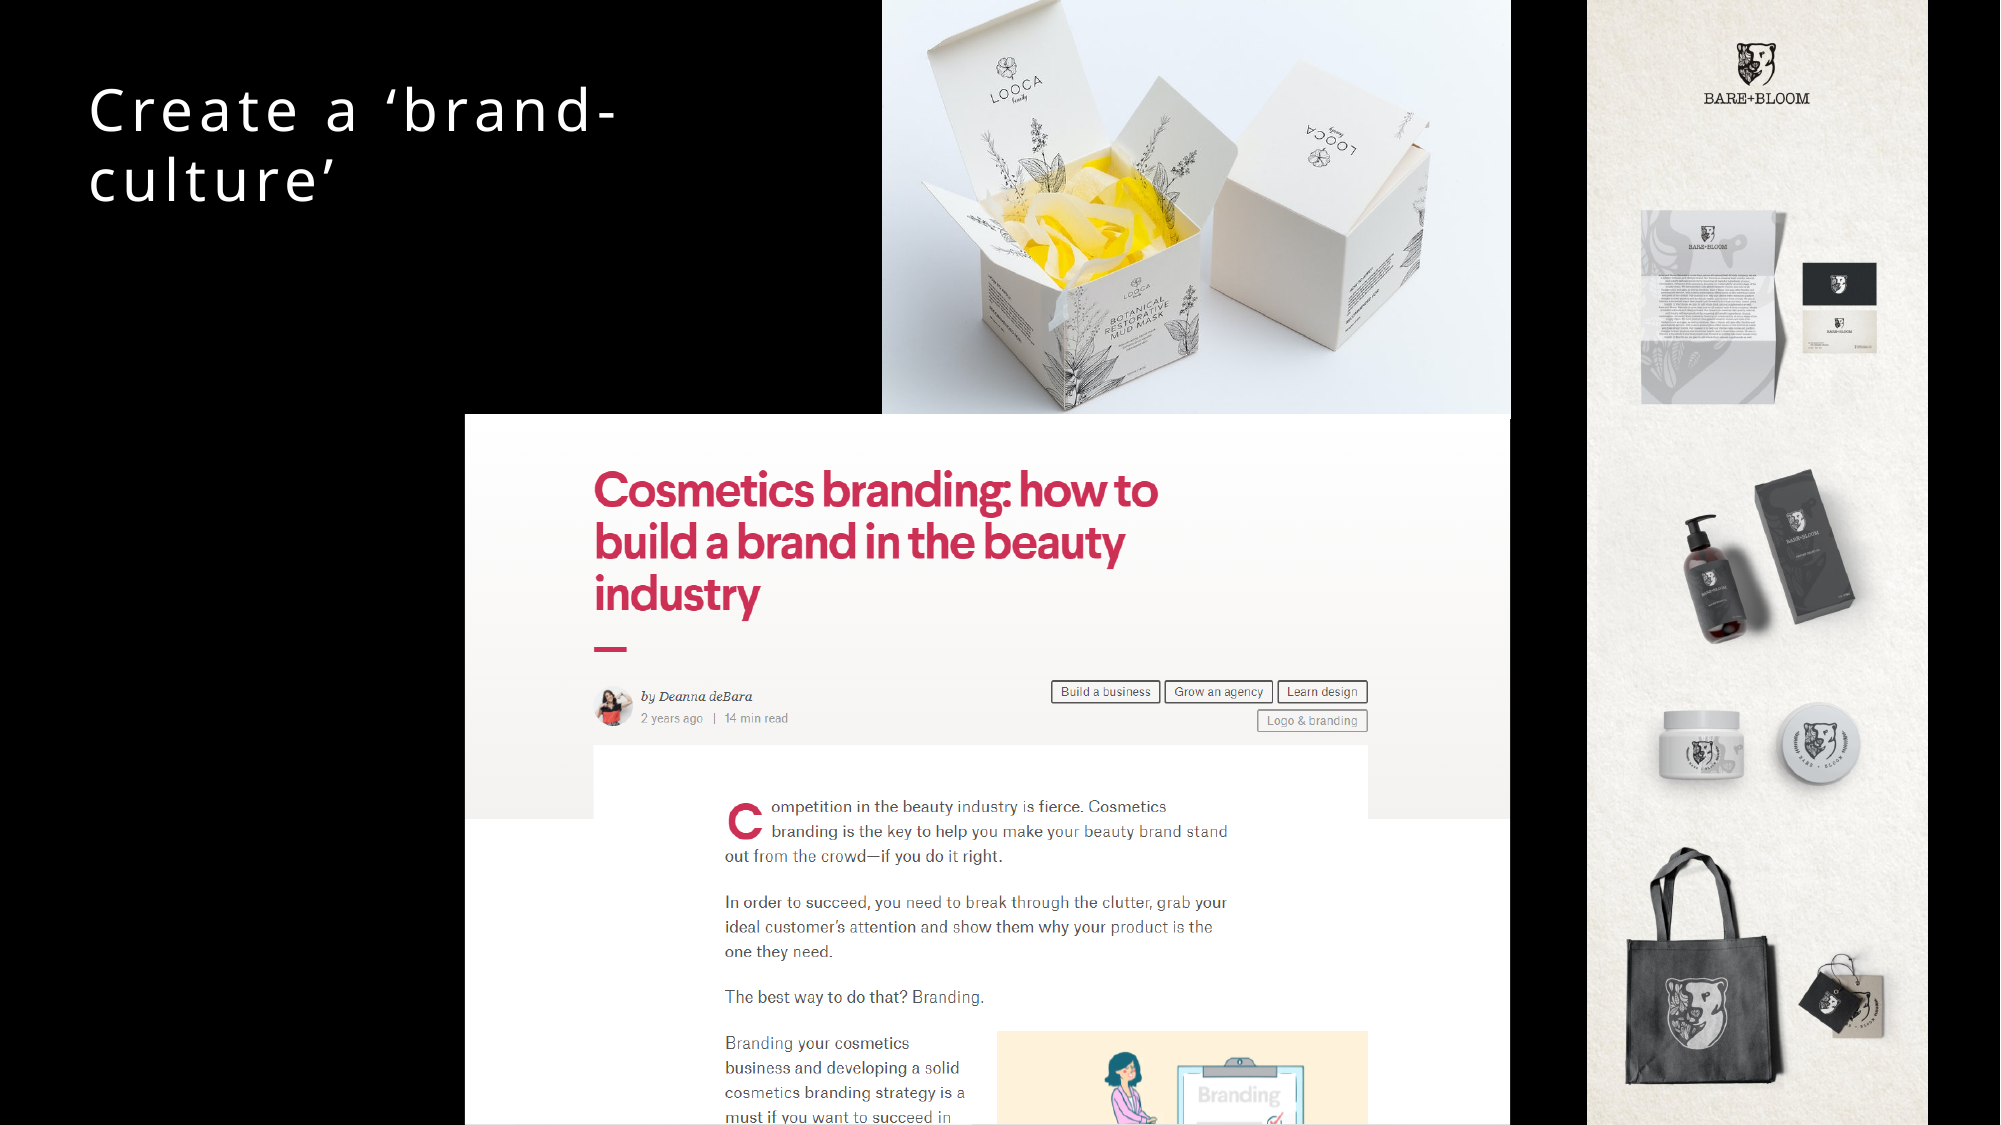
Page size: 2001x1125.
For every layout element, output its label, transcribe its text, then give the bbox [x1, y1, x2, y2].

picture [464, 0, 1511, 1125]
picture [1587, 0, 1928, 1125]
text_box Create a ‘brand-culture’ [73, 65, 844, 221]
